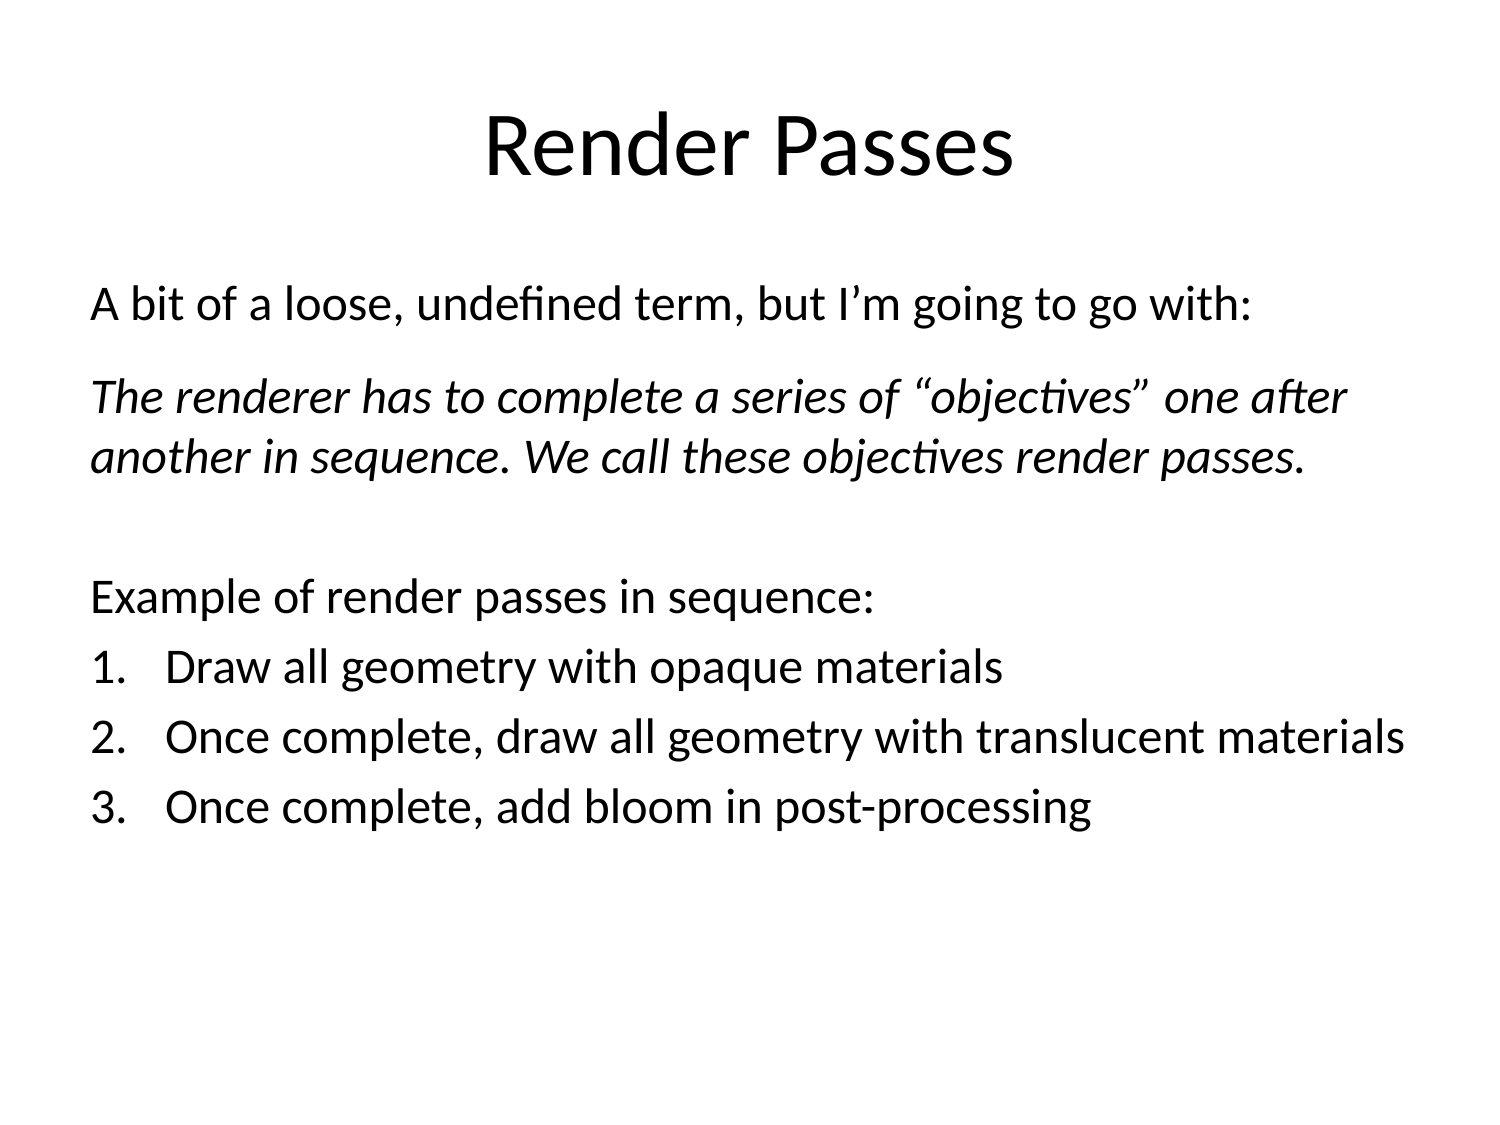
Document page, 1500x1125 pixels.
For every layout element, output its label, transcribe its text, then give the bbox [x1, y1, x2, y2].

list A bit of a loose, undefined term, but I’m going to go with: The renderer has to complete a series of “objectives” one after another in sequence. We call these objectives render passes. Example of render passes in sequence: Draw all geometry with opaque materials Once complete, draw all geometry with translucent materials Once complete, add bloom in post-processing [75, 262, 1425, 1005]
title Render Passes [75, 45, 1425, 233]
